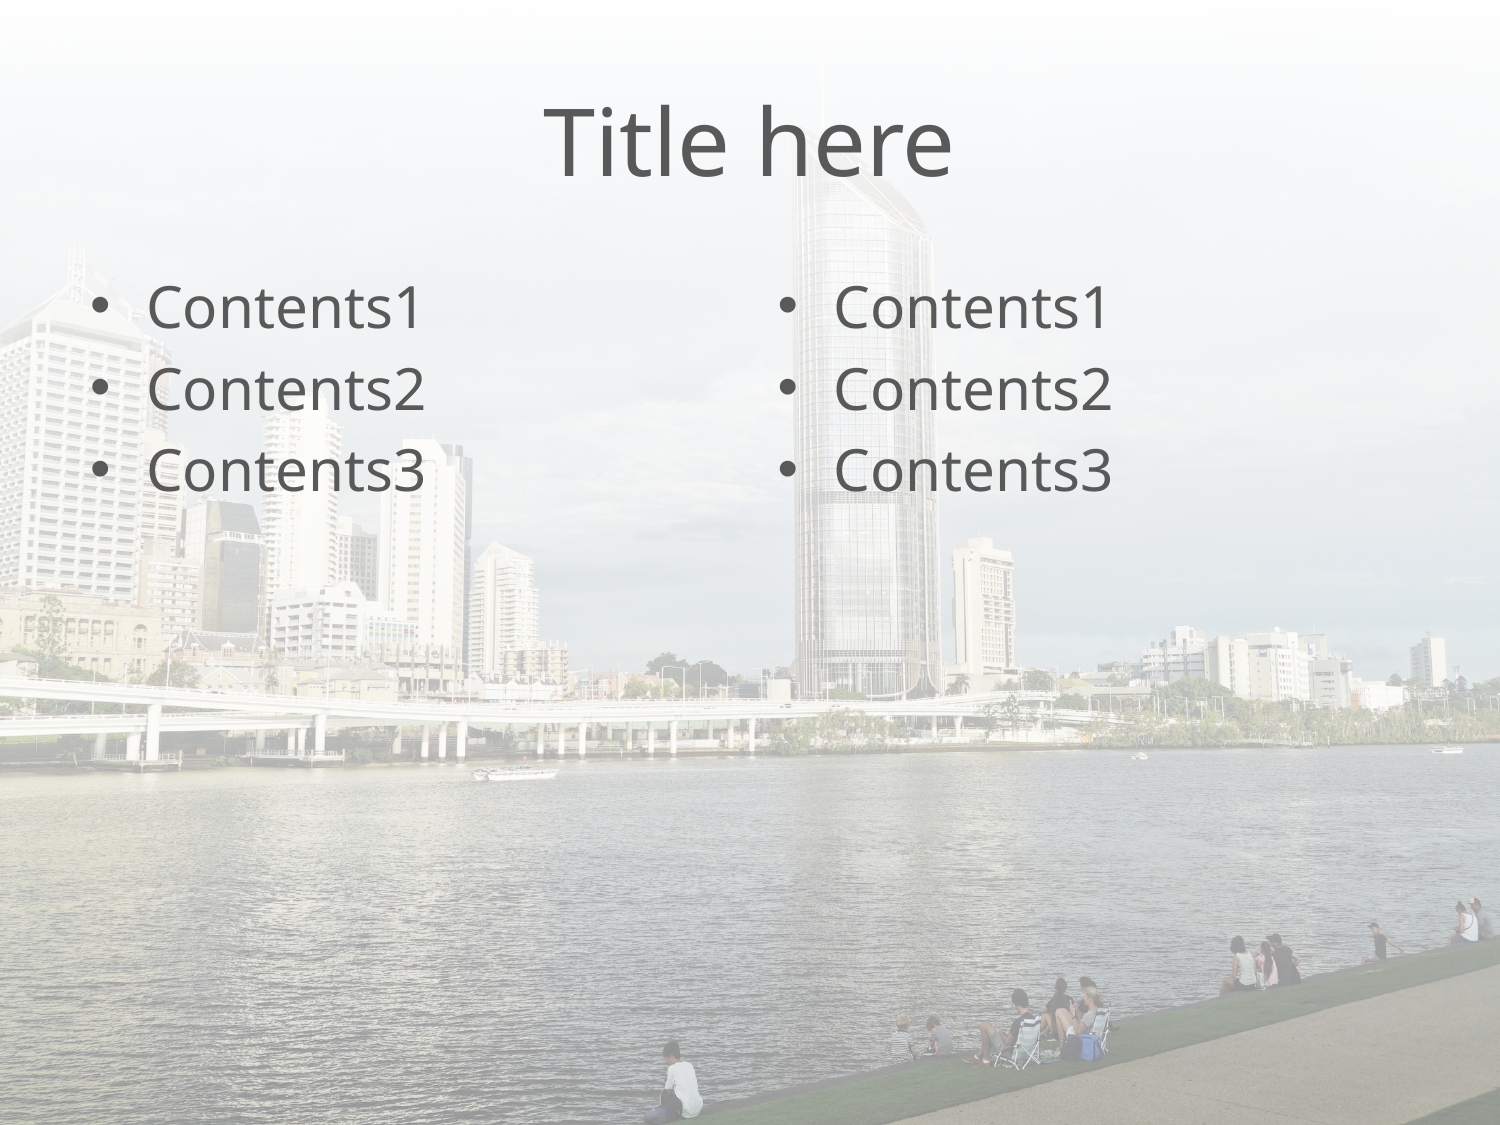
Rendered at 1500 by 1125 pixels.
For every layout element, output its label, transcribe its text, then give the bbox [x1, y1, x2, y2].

list Contents1 Contents2 Contents3 [762, 262, 1425, 1005]
text_box [0, 0, 1500, 1125]
list Contents1 Contents2 Contents3 [75, 262, 738, 1005]
title Title here [75, 45, 1425, 233]
